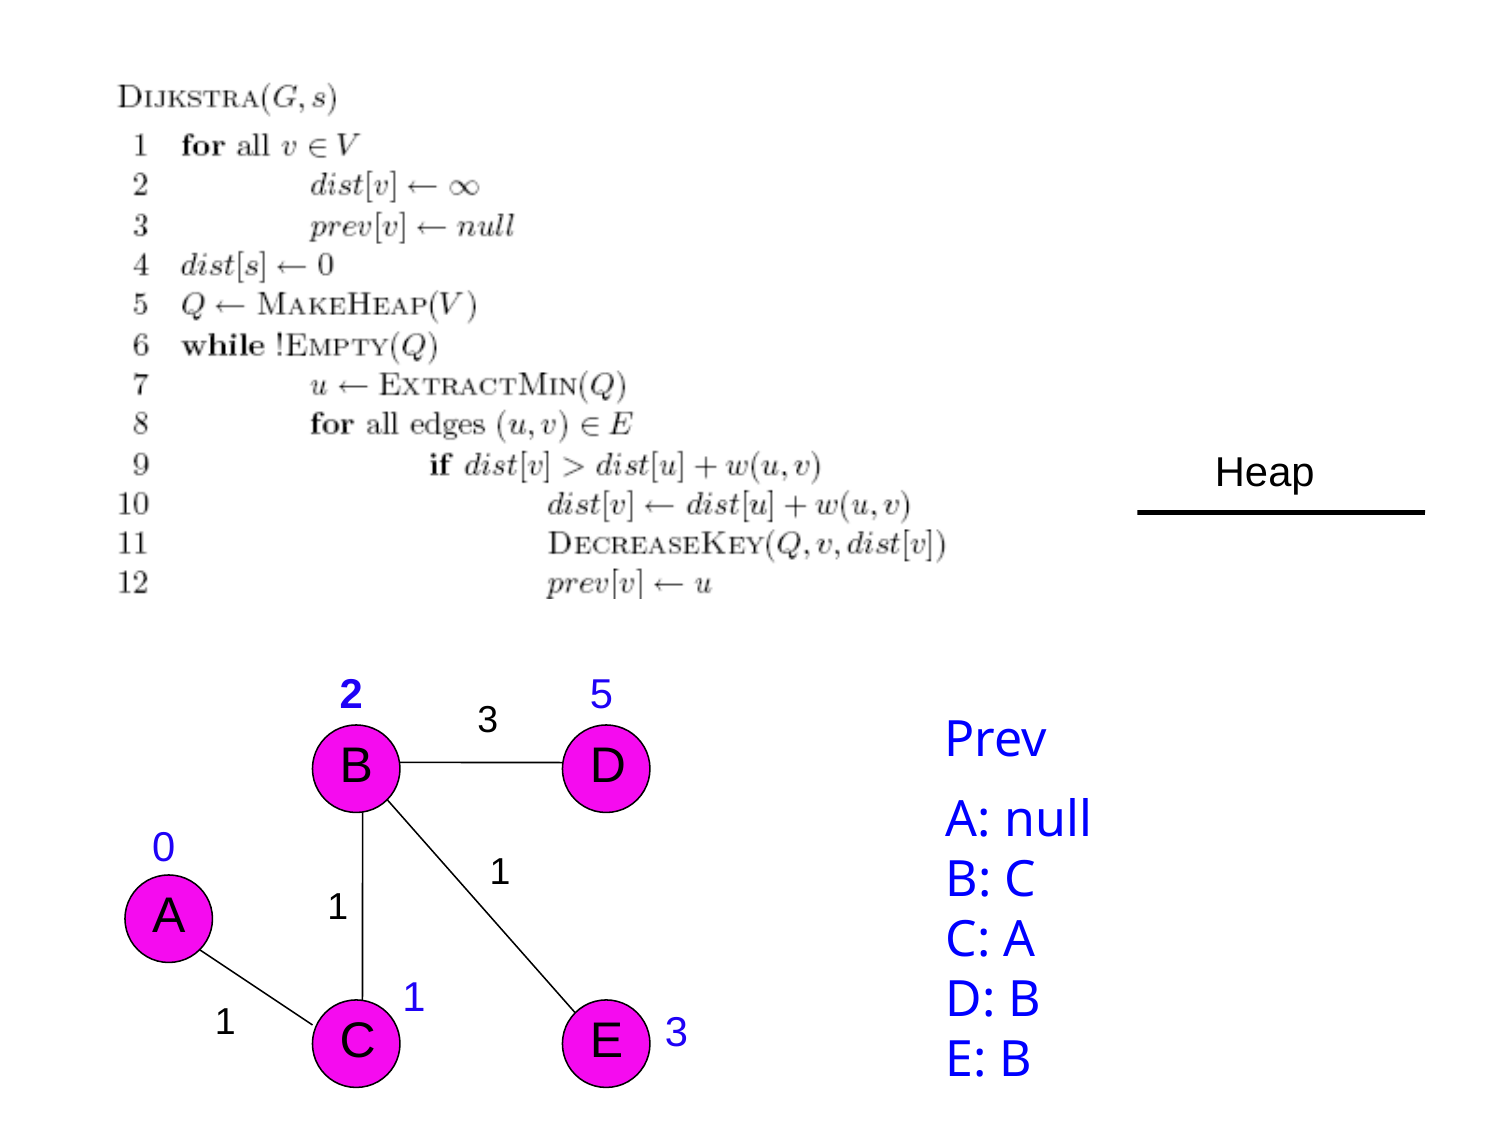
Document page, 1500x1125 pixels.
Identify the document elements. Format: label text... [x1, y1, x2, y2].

text_box 1 [312, 874, 400, 935]
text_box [312, 999, 401, 1088]
text_box 0 [137, 812, 225, 878]
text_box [124, 874, 213, 963]
text_box A: null B: C C: A D: B E: B [930, 778, 1107, 1094]
text_box Prev [929, 699, 1062, 775]
text_box 3 [649, 997, 738, 1063]
text_box 1 [474, 839, 563, 900]
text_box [312, 724, 401, 813]
text_box 2 [324, 659, 413, 725]
text_box Heap [1199, 437, 1363, 503]
text_box 1 [199, 989, 288, 1050]
text_box 1 [387, 962, 475, 1028]
text_box 5 [574, 659, 663, 725]
text_box 3 [462, 687, 550, 748]
picture [112, 74, 951, 600]
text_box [562, 999, 651, 1088]
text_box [562, 724, 651, 813]
